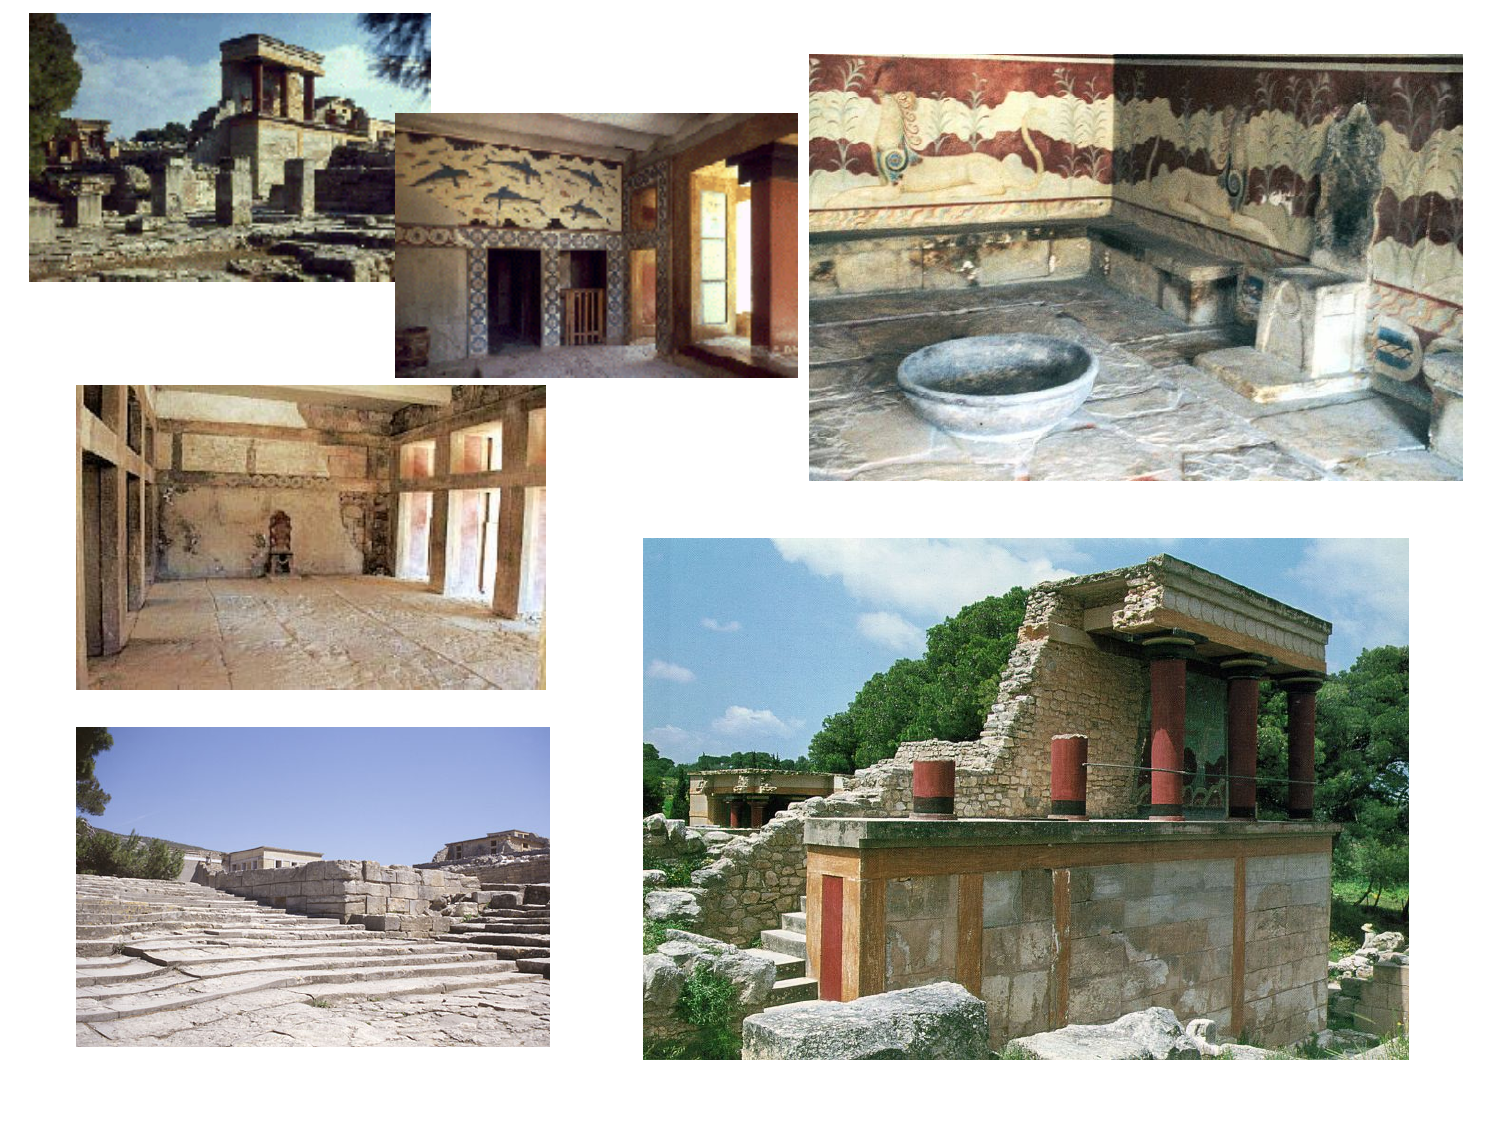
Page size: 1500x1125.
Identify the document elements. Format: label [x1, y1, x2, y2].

picture [76, 727, 550, 1048]
picture [29, 12, 798, 378]
picture [643, 538, 1409, 1060]
picture [808, 54, 1463, 481]
picture [76, 385, 546, 691]
